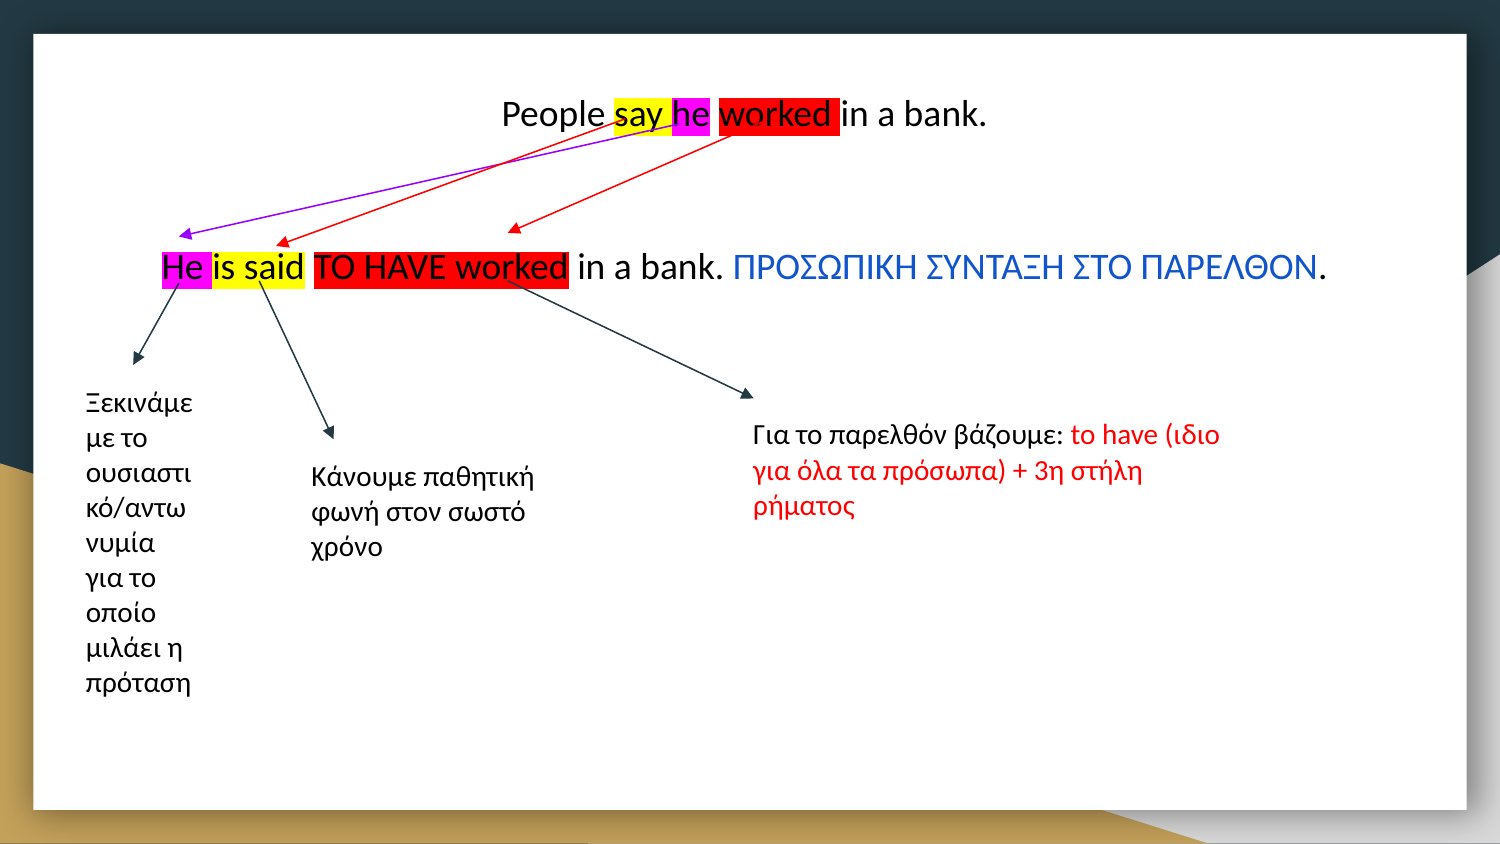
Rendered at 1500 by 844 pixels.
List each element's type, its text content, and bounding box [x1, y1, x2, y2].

text_box People say he worked in a bank. He is said TO HAVE worked in a bank. ΠΡΟΣΩΠΙΚΗ ΣΥΝΤΑΞΗ ΣΤΟ ΠΑΡΕΛΘΟΝ. [60, 67, 1430, 303]
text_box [507, 280, 754, 399]
text_box Για το παρελθόν βάζουμε: to have (ιδιο για όλα τα πρόσωπα) + 3η στήλη ρήματος [738, 400, 1264, 536]
text_box Κάνουμε παθητική φωνή στον σωστό χρόνο [296, 442, 562, 578]
text_box Ξεκινάμε με το ουσιαστικό/αντωνυμία για το οποίο μιλάει η πρόταση [70, 368, 213, 713]
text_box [275, 118, 626, 247]
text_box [258, 280, 334, 440]
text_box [178, 123, 270, 237]
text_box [507, 119, 768, 234]
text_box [132, 282, 180, 365]
